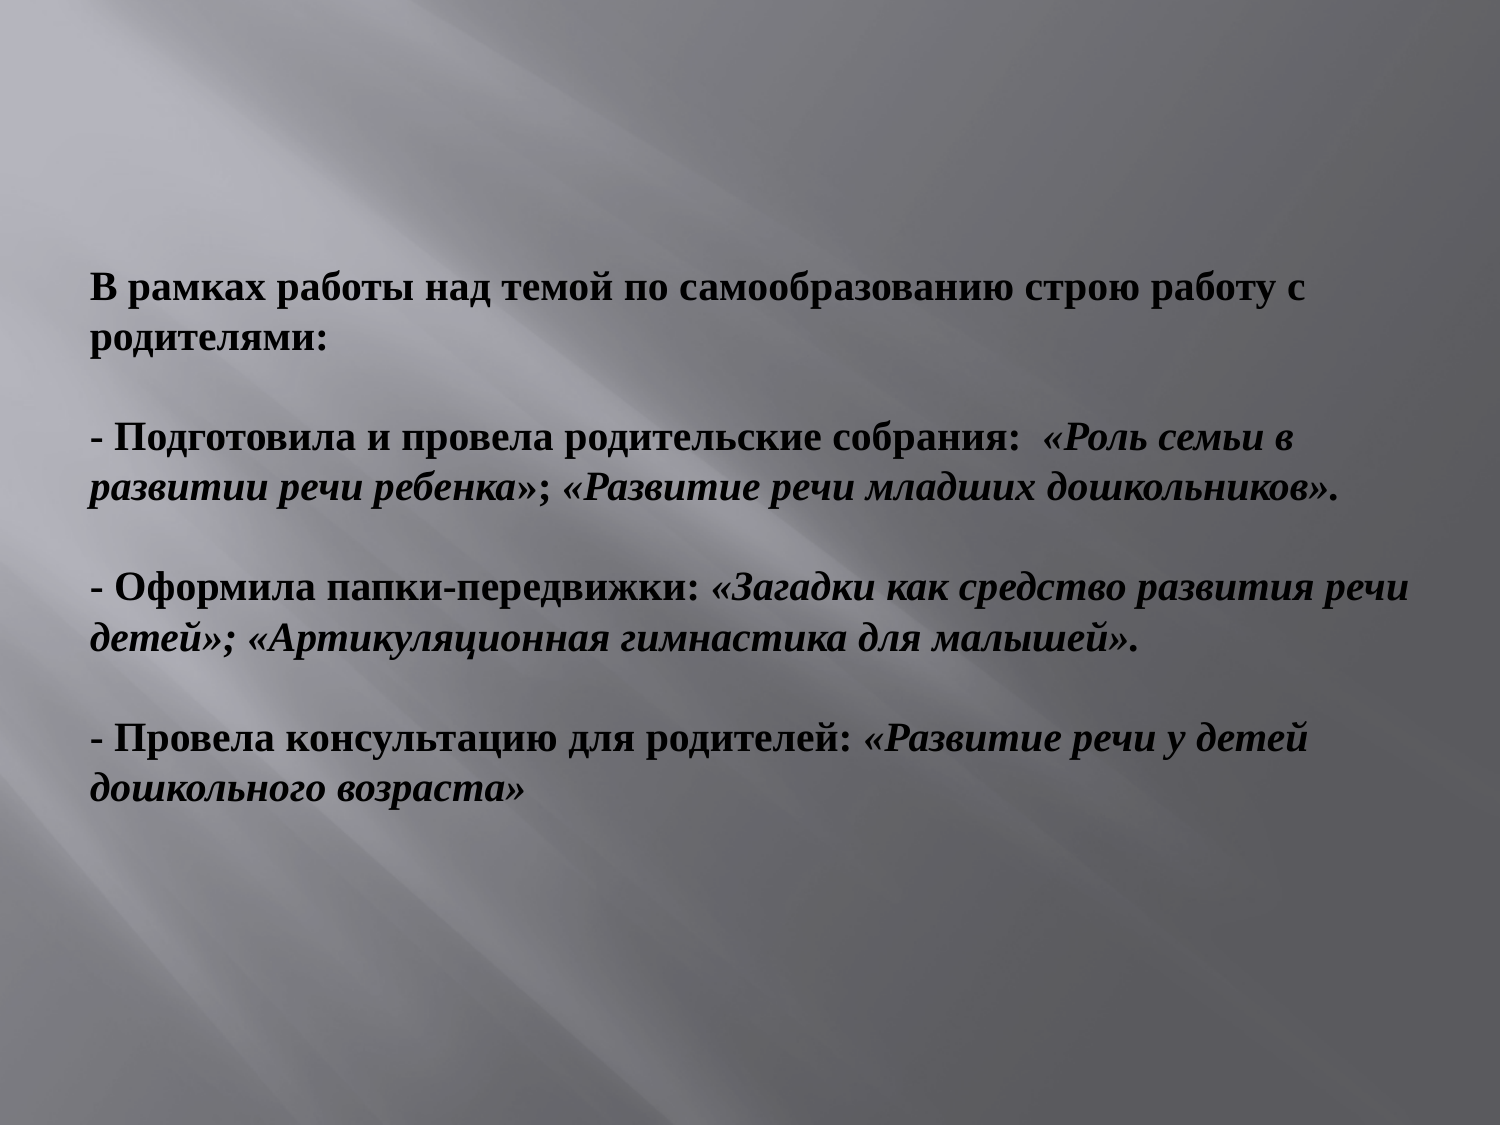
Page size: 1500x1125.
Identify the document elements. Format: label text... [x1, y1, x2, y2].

title В рамках работы над темой по самообразованию строю работу с родителями: - Подготовила и провела родительские собрания: «Роль семьи в развитии речи ребенка»; «Развитие речи младших дошкольников». - Оформила папки-передвижки: «Загадки как средство развития речи детей»; «Артикуляционная гимнастика для малышей». - Провела консультацию для родителей: «Развитие речи у детей дошкольного возраста» [75, 45, 1425, 1024]
